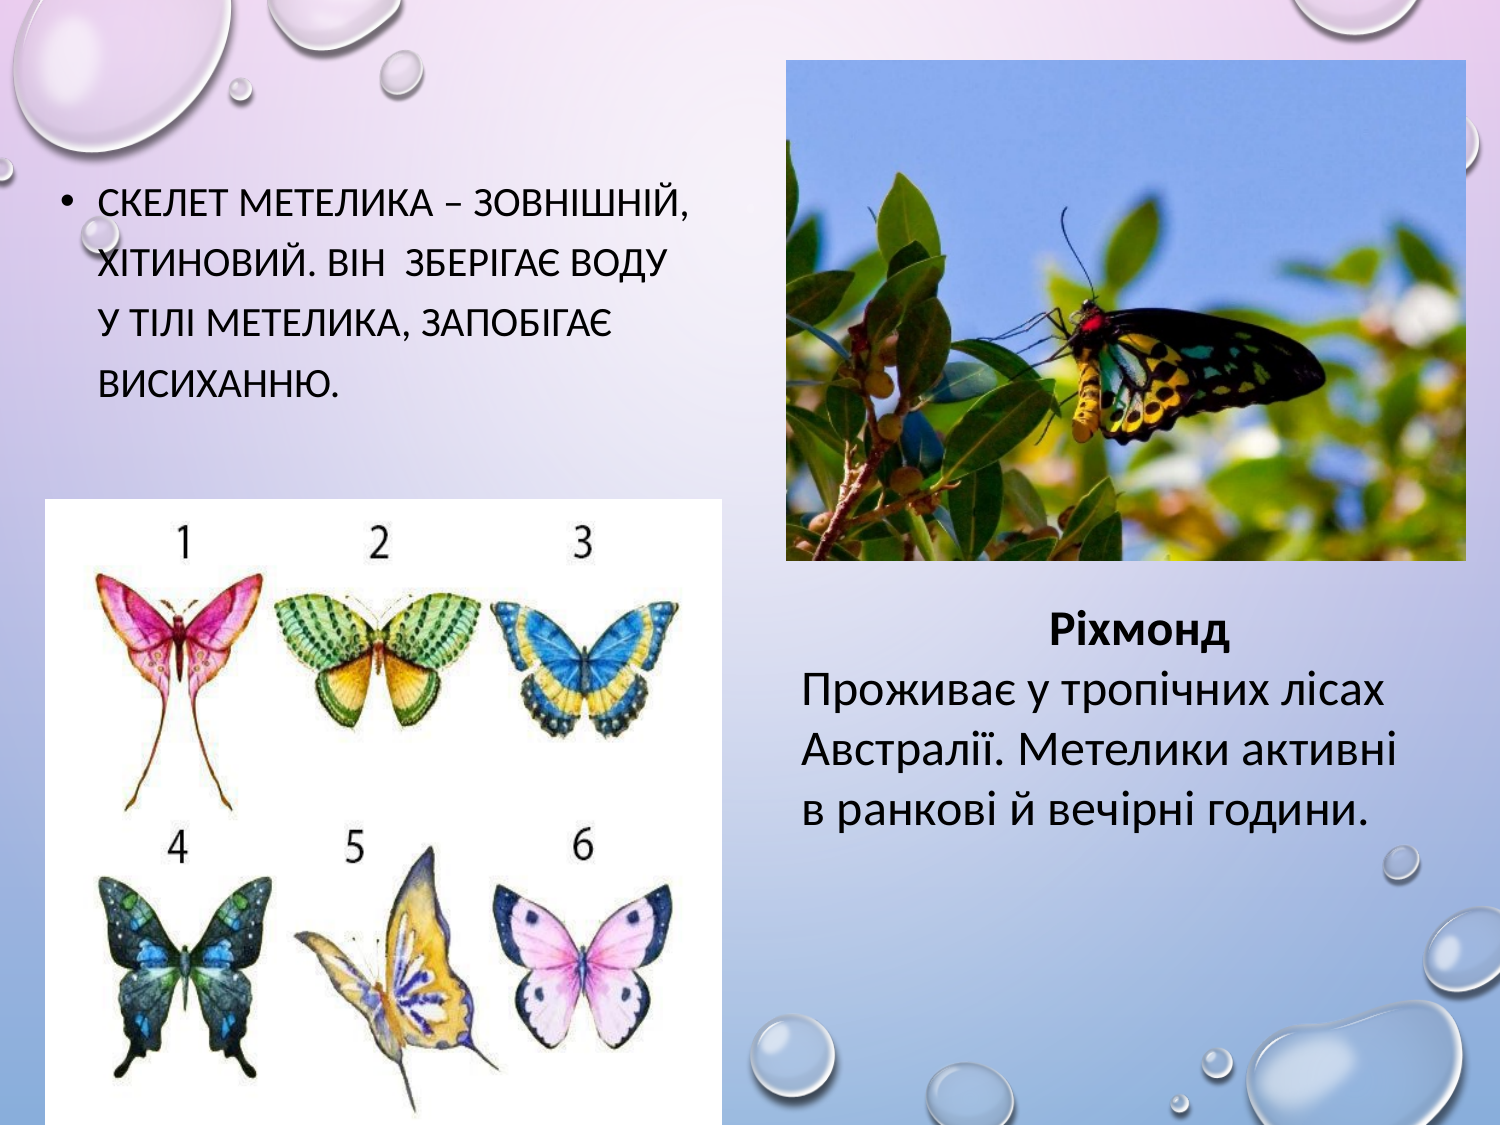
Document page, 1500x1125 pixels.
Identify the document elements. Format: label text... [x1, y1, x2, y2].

text_box Ріхмонд Проживає у тропічних лісах Австралії. Метелики активні в ранкові й вечірні години. [786, 588, 1436, 844]
list Скелет метелика – зовнішній, хітиновий. Він зберігає воду у тілі метелика, запобігає висиханню. [45, 157, 708, 443]
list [786, 60, 1466, 561]
picture [0, 0, 1500, 1125]
